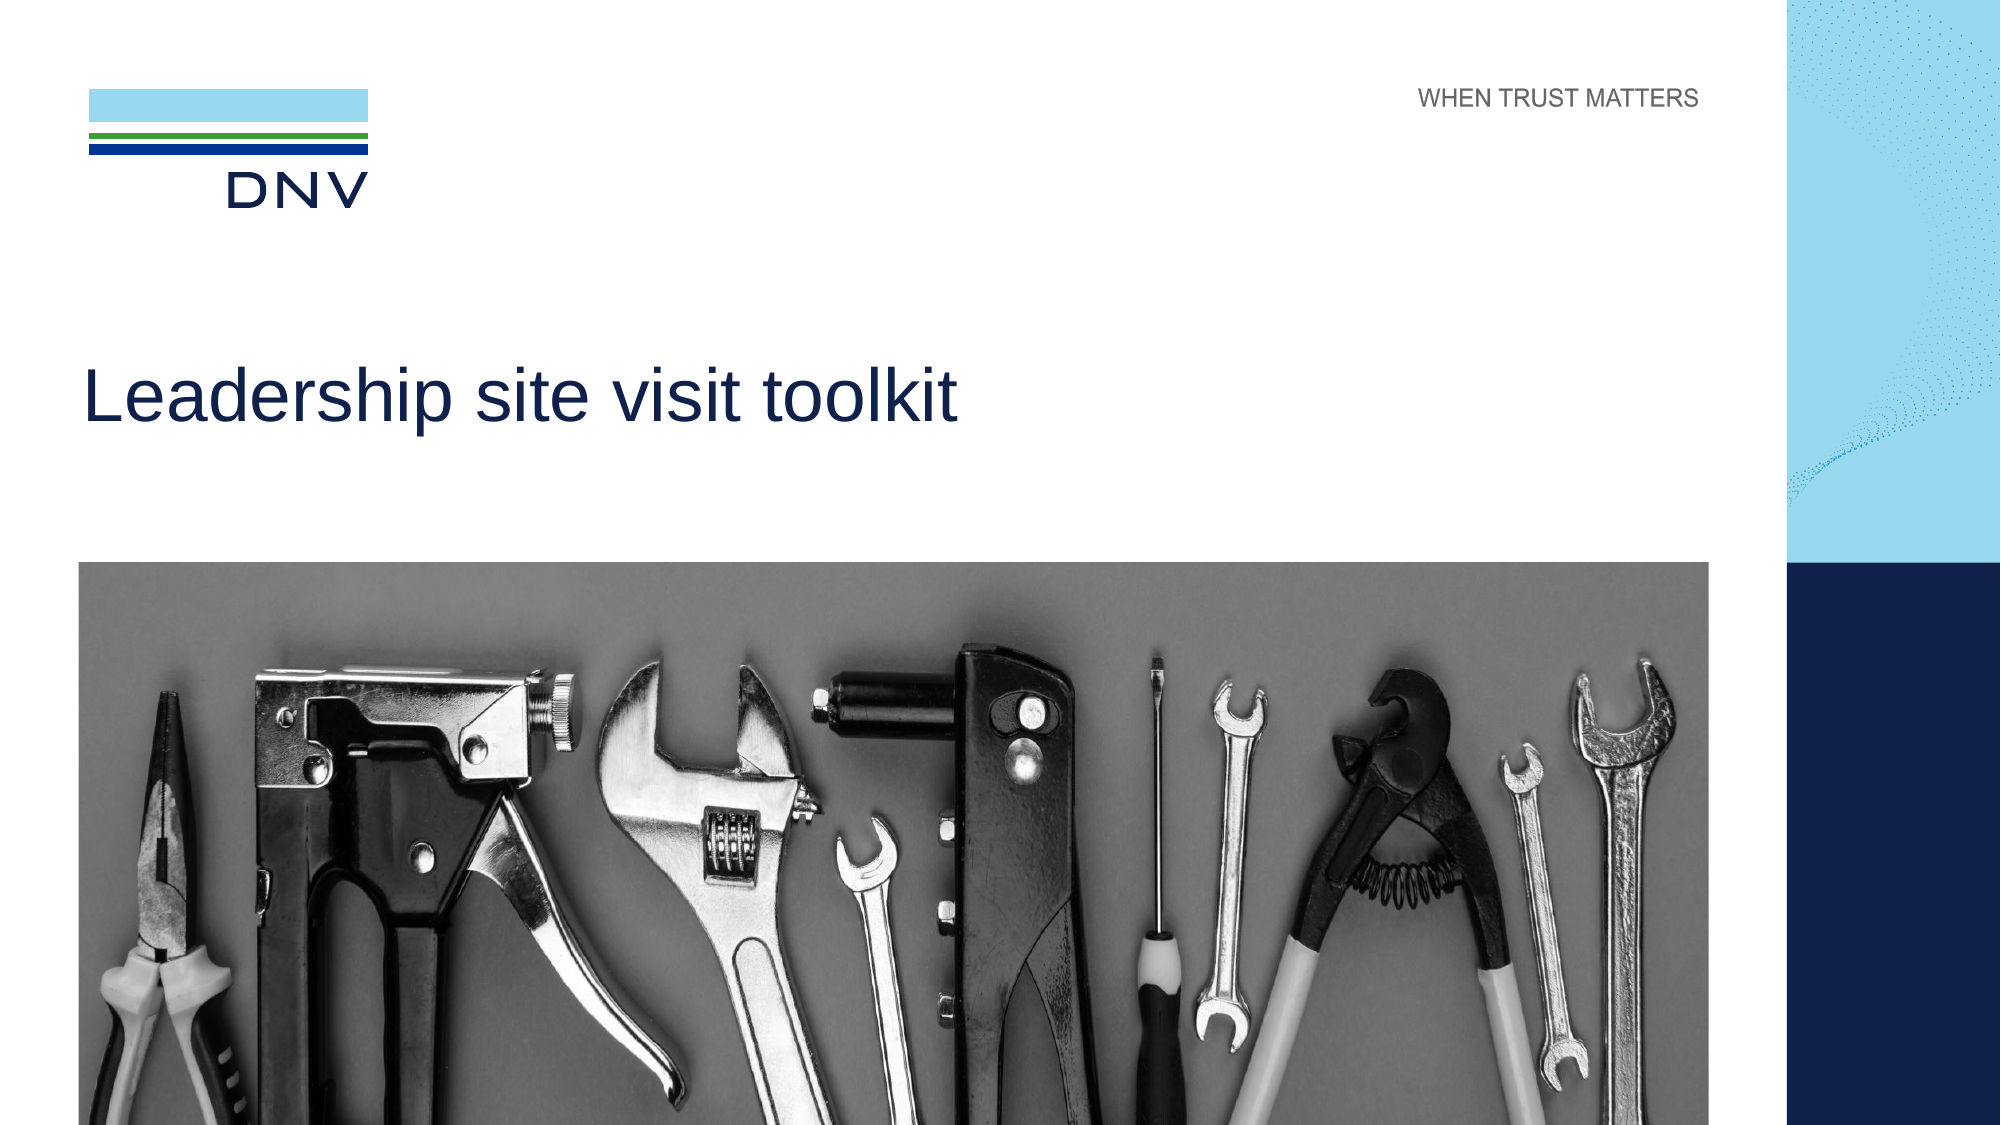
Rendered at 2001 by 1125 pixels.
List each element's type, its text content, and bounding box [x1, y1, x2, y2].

picture [78, 562, 1709, 1125]
picture [1418, 88, 1698, 107]
picture [1786, 0, 2000, 563]
title Leadership site visit toolkit [82, 361, 1385, 522]
